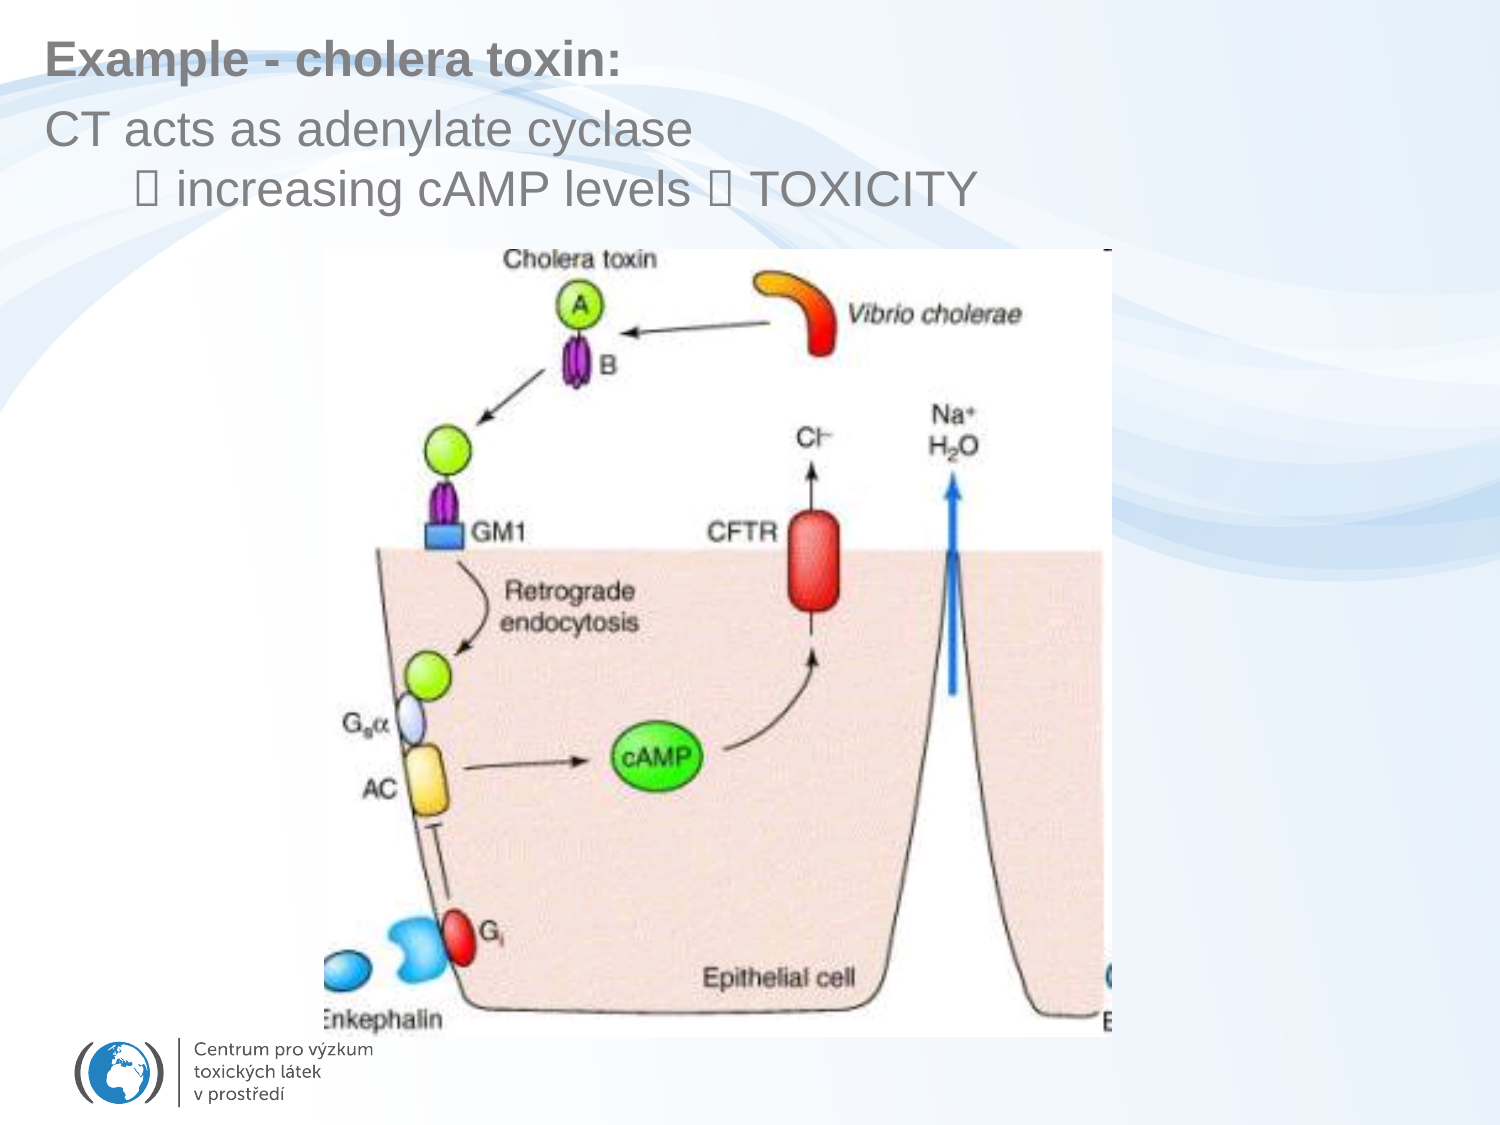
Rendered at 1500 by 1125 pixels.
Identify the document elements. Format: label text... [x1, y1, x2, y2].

list Example - cholera toxin: CT acts as adenylate cyclase  increasing cAMP levels  TOXICITY [29, 18, 1418, 920]
picture [0, 0, 1500, 1125]
